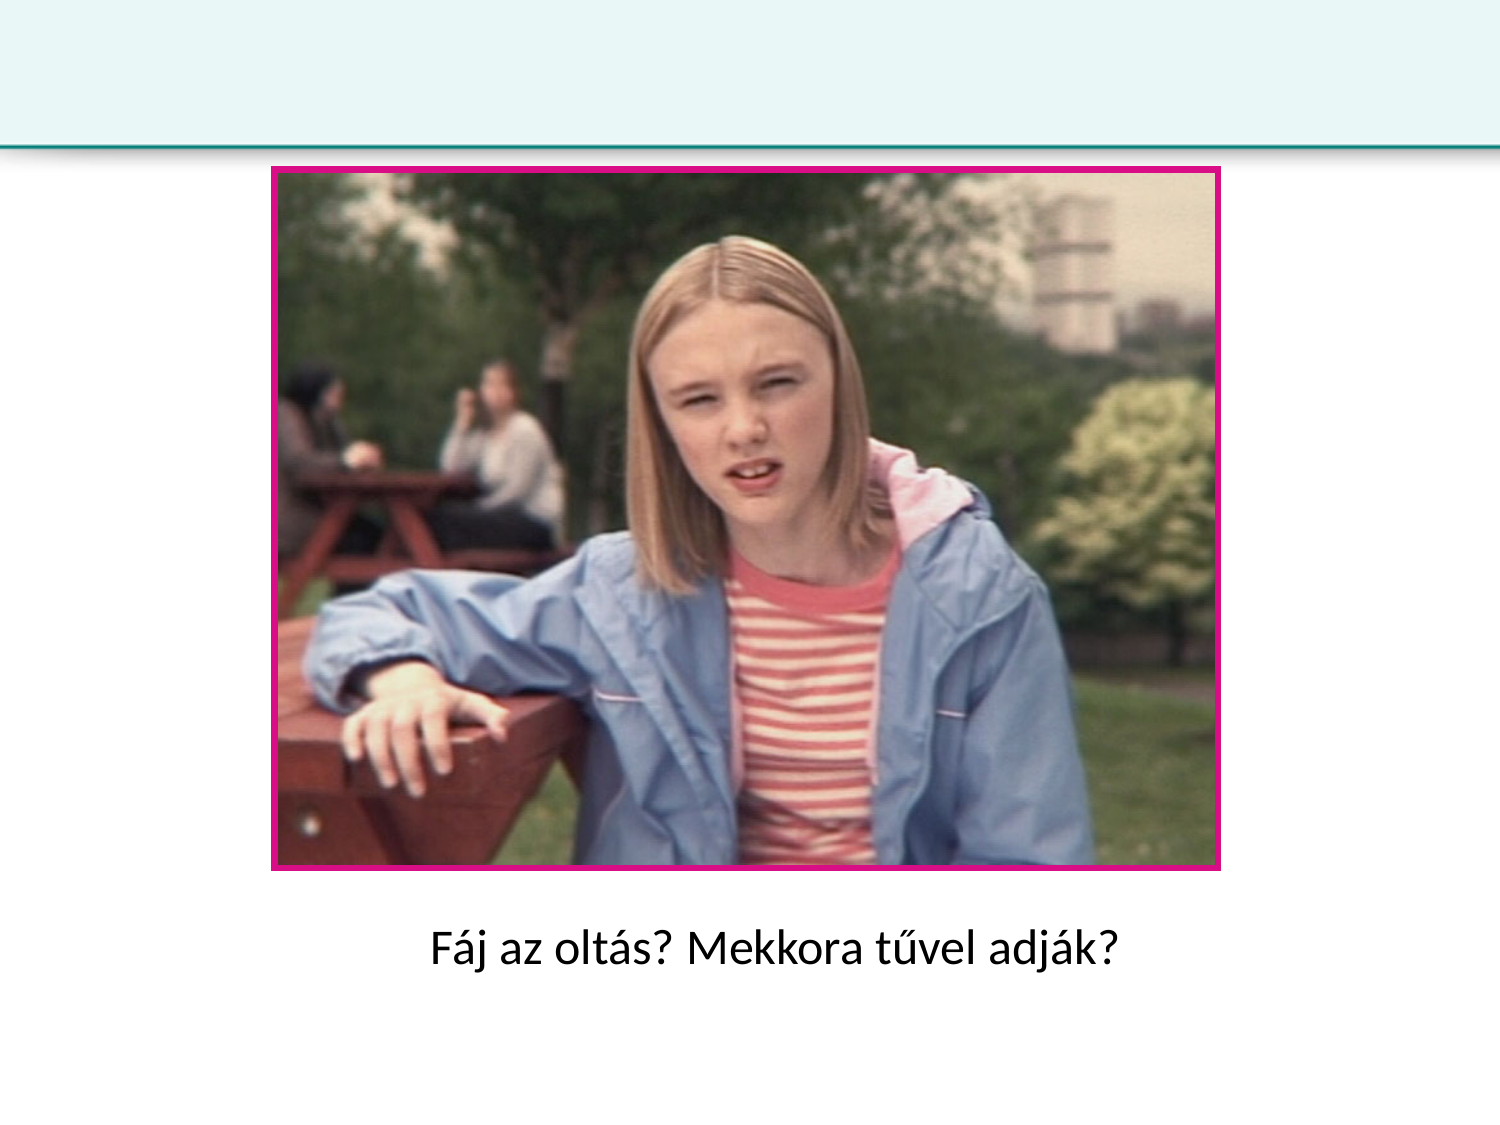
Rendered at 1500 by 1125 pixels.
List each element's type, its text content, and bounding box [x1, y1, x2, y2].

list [277, 172, 1216, 865]
text_box Fáj az oltás? Mekkora tűvel adják? [415, 906, 1148, 982]
picture [0, 0, 1500, 1125]
